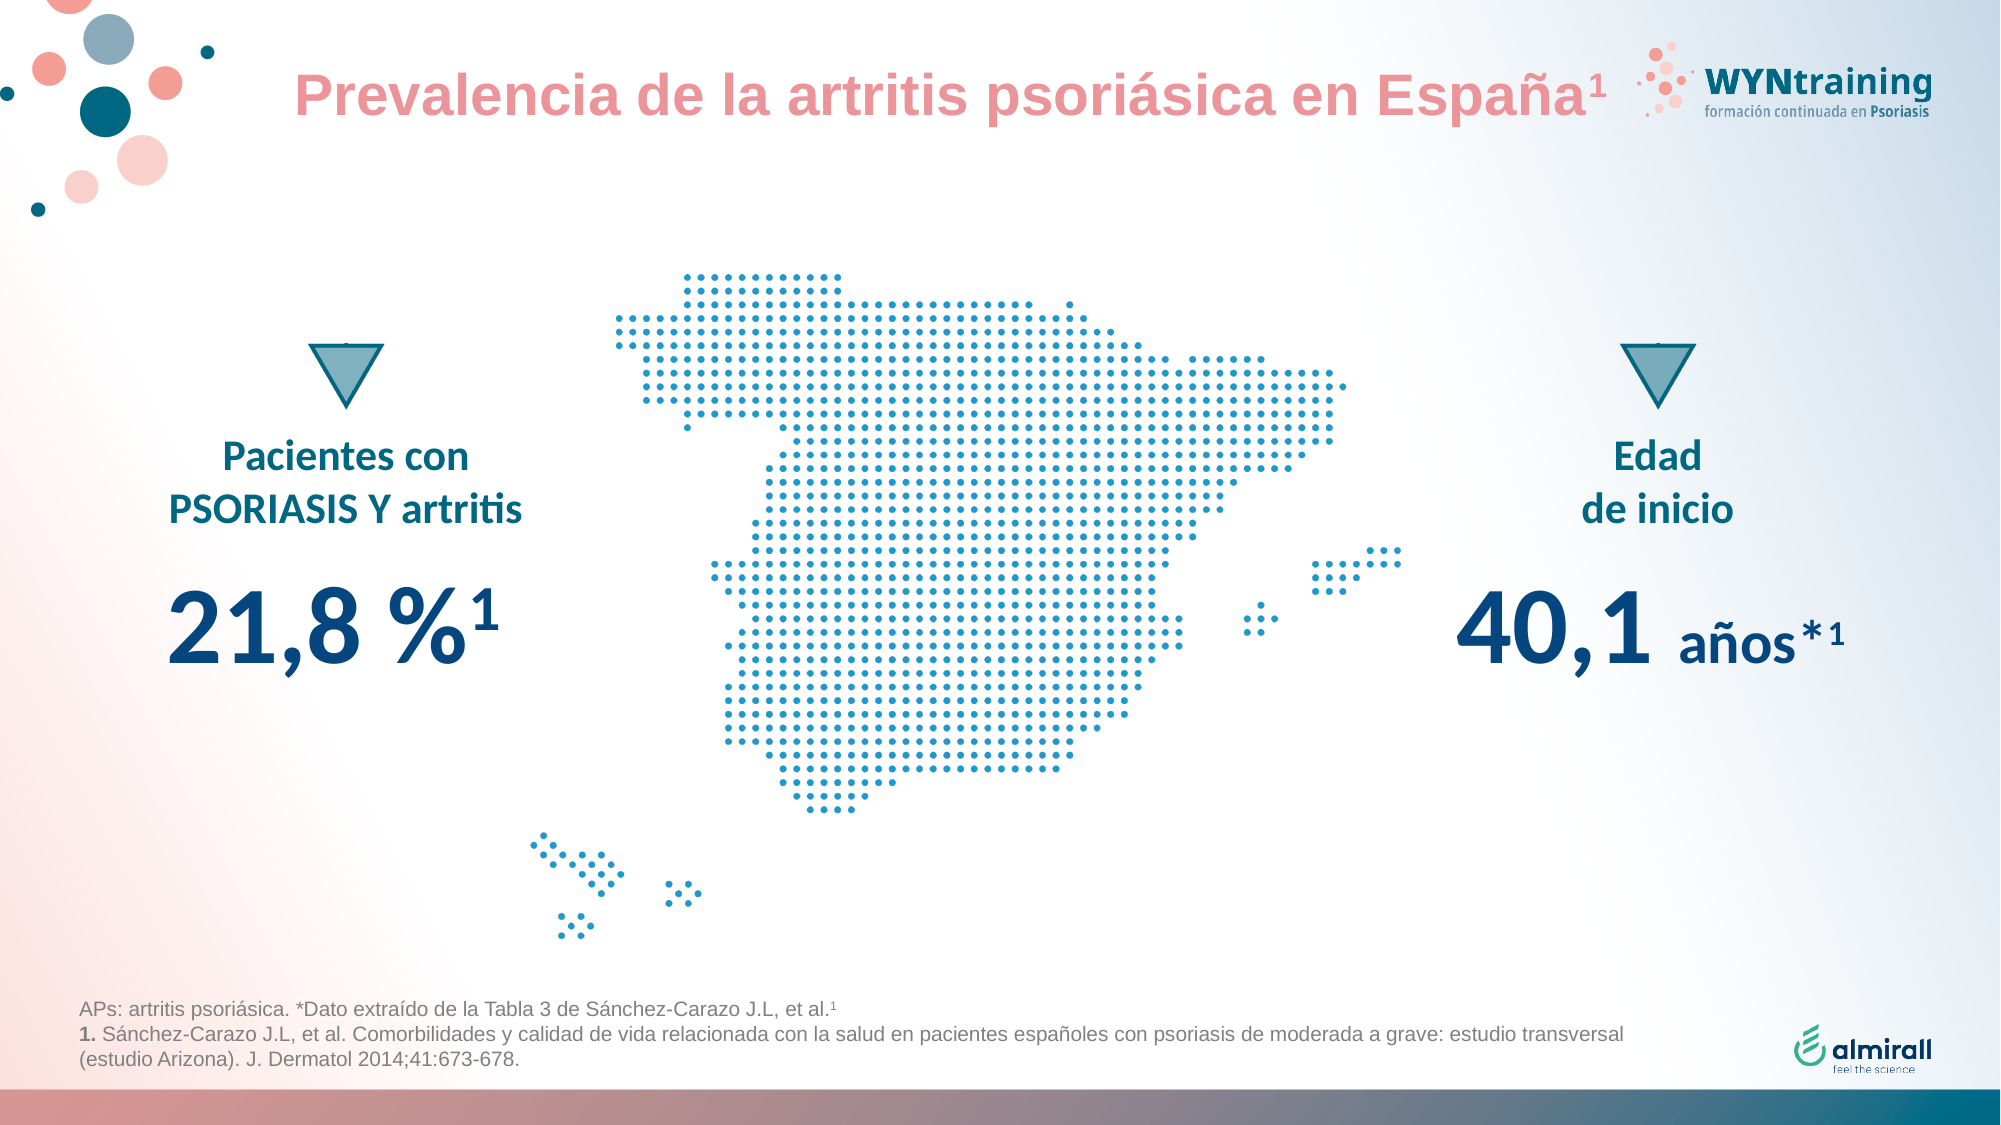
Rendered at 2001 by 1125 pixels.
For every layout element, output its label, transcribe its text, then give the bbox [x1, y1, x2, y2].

text_box Pacientes con PSORIASIS Y artritis 21,8 %1 [109, 416, 530, 696]
picture [0, 0, 2001, 1125]
list APs: artritis psoriásica. *Dato extraído de la Tabla 3 de Sánchez-Carazo J.L, et al.1 1. Sánchez-Carazo J.L, et al. Comorbilidades y calidad de vida relacionada con la salud en pacientes españoles con psoriasis de moderada a grave: estudio transversal (estudio Arizona). J. Dermatol 2014;41:673-678. [59, 985, 1707, 1103]
title Prevalencia de la artritis psoriásica en España1 [279, 57, 1625, 150]
text_box Edad de inicio 40,1 años*1 [1421, 416, 1895, 696]
